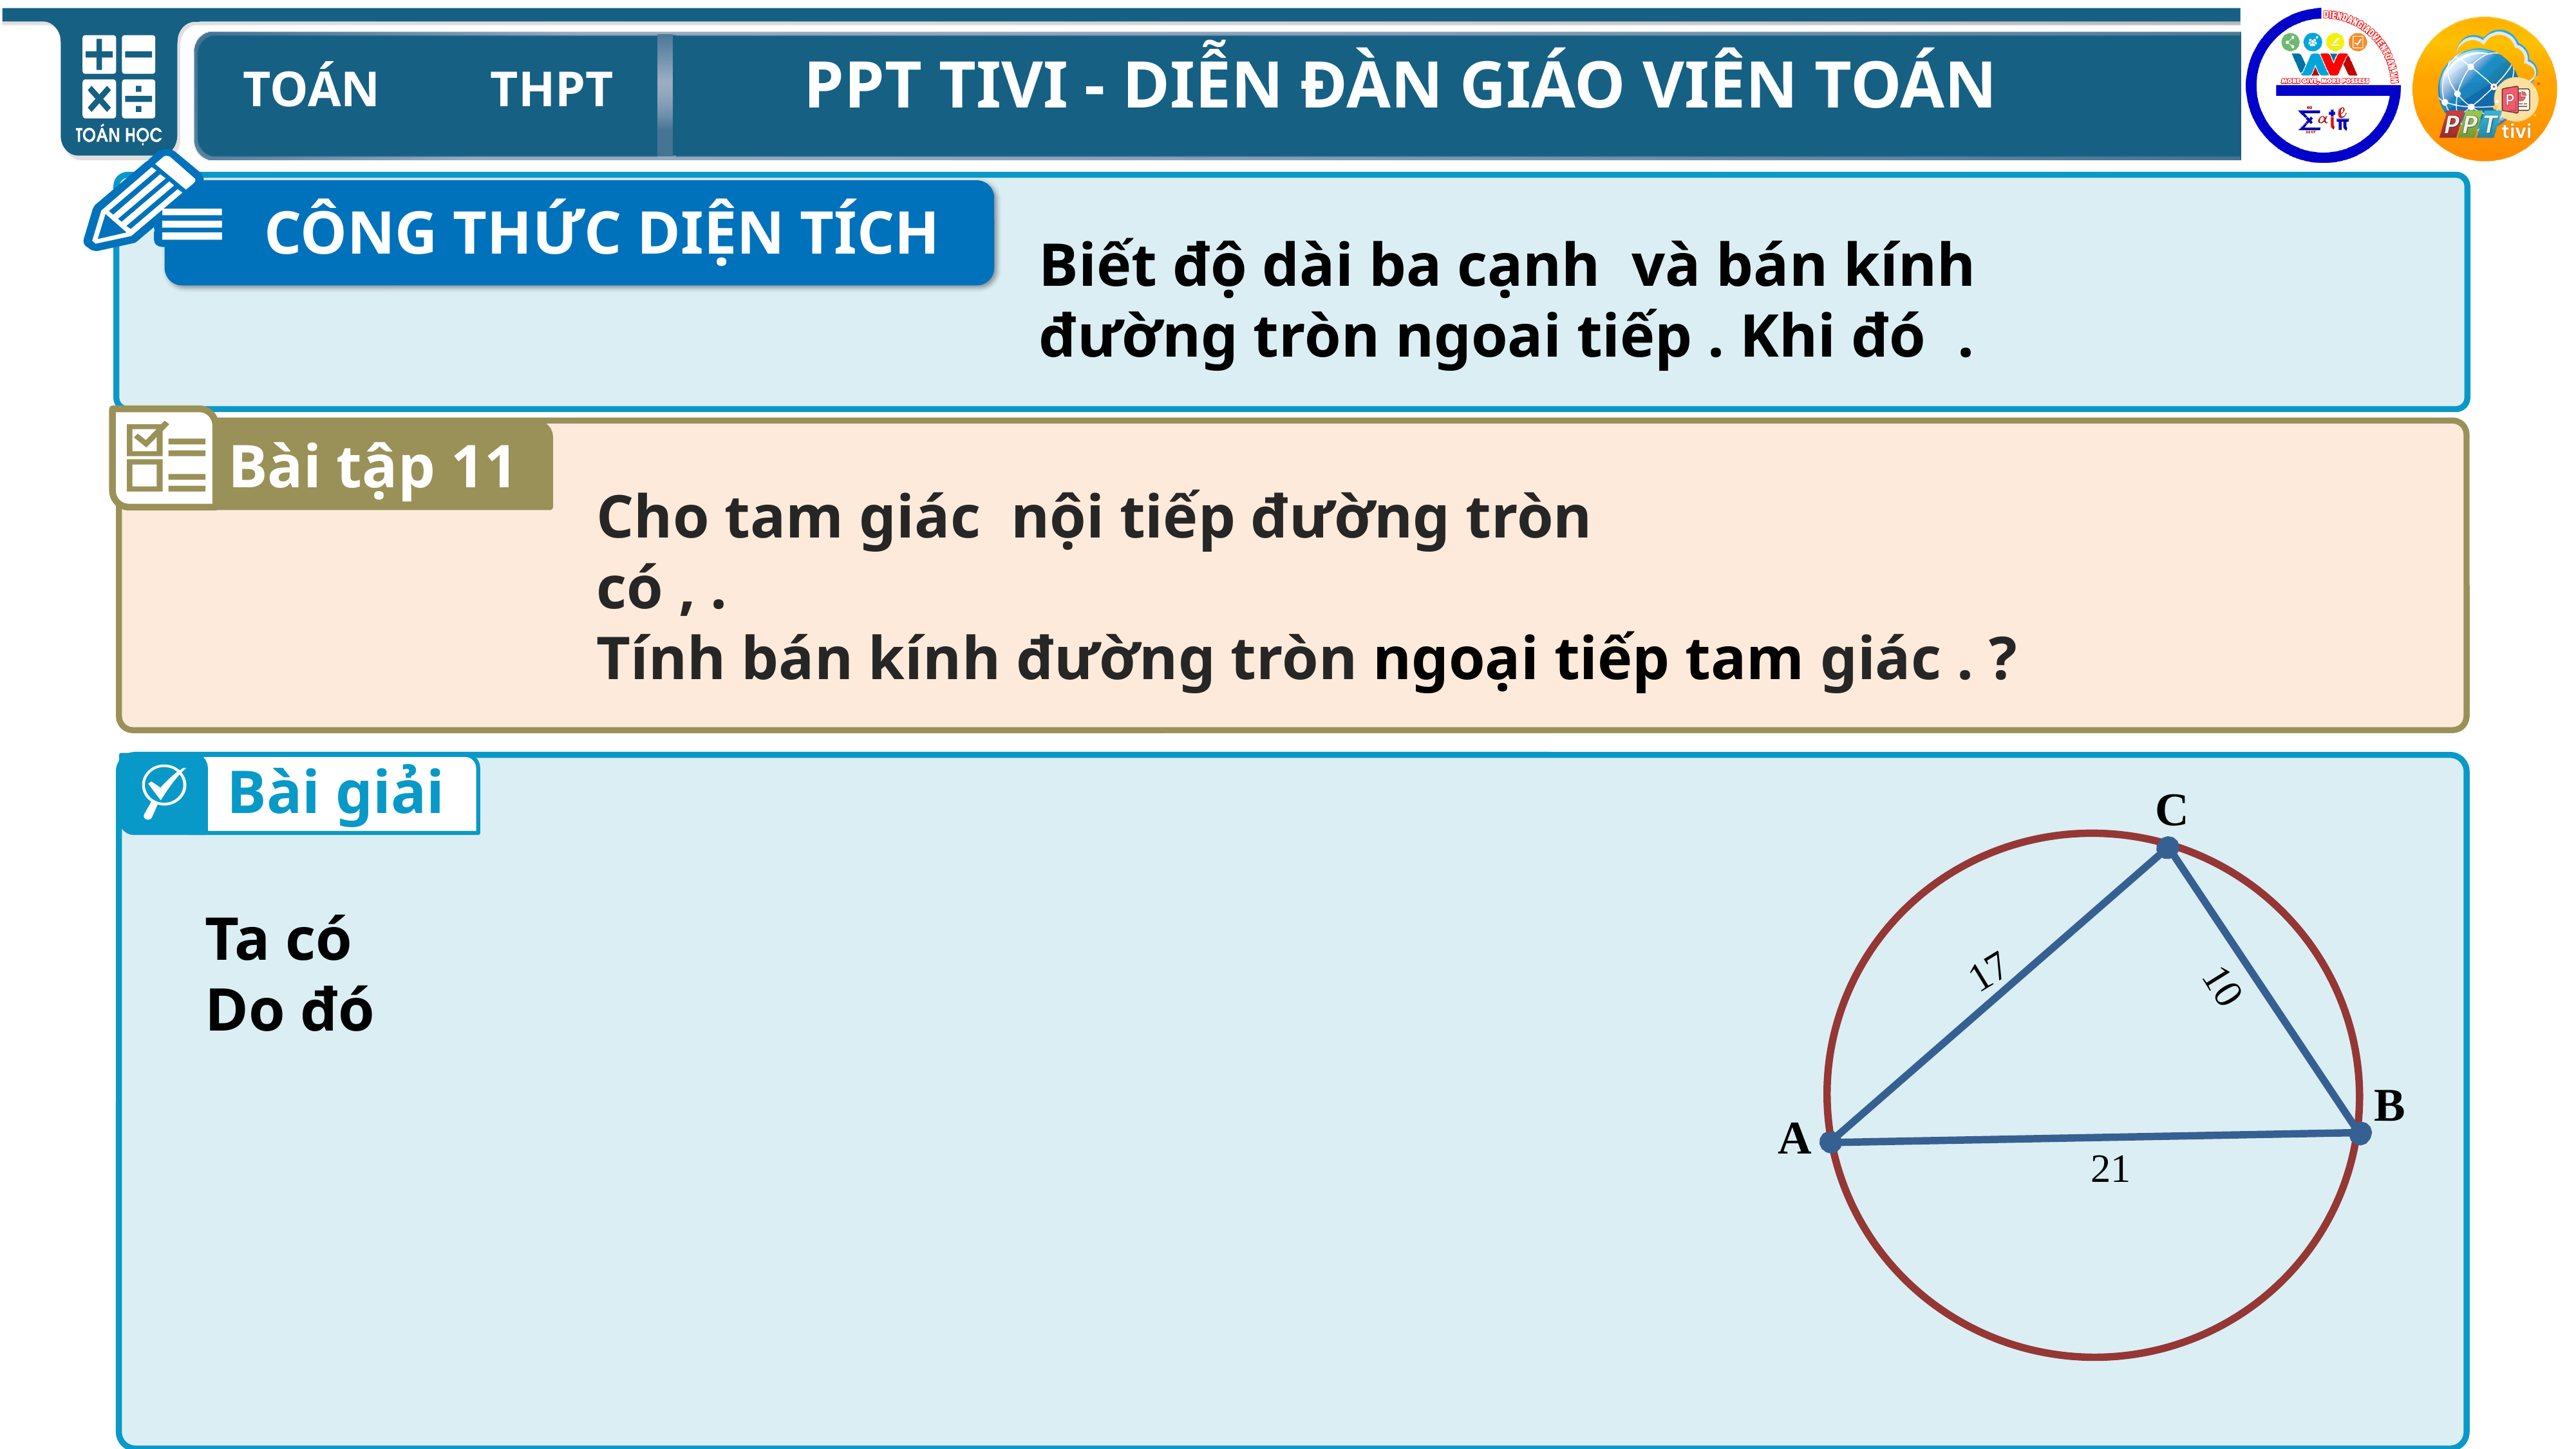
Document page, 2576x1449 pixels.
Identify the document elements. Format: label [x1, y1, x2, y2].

text_box [1785, 762, 2474, 1363]
text_box [112, 408, 2467, 731]
picture [2412, 16, 2557, 162]
picture [2246, 8, 2401, 136]
text_box [118, 749, 2467, 1449]
picture [2, 22, 82, 160]
picture [178, 22, 2241, 136]
text_box [82, 136, 2468, 409]
